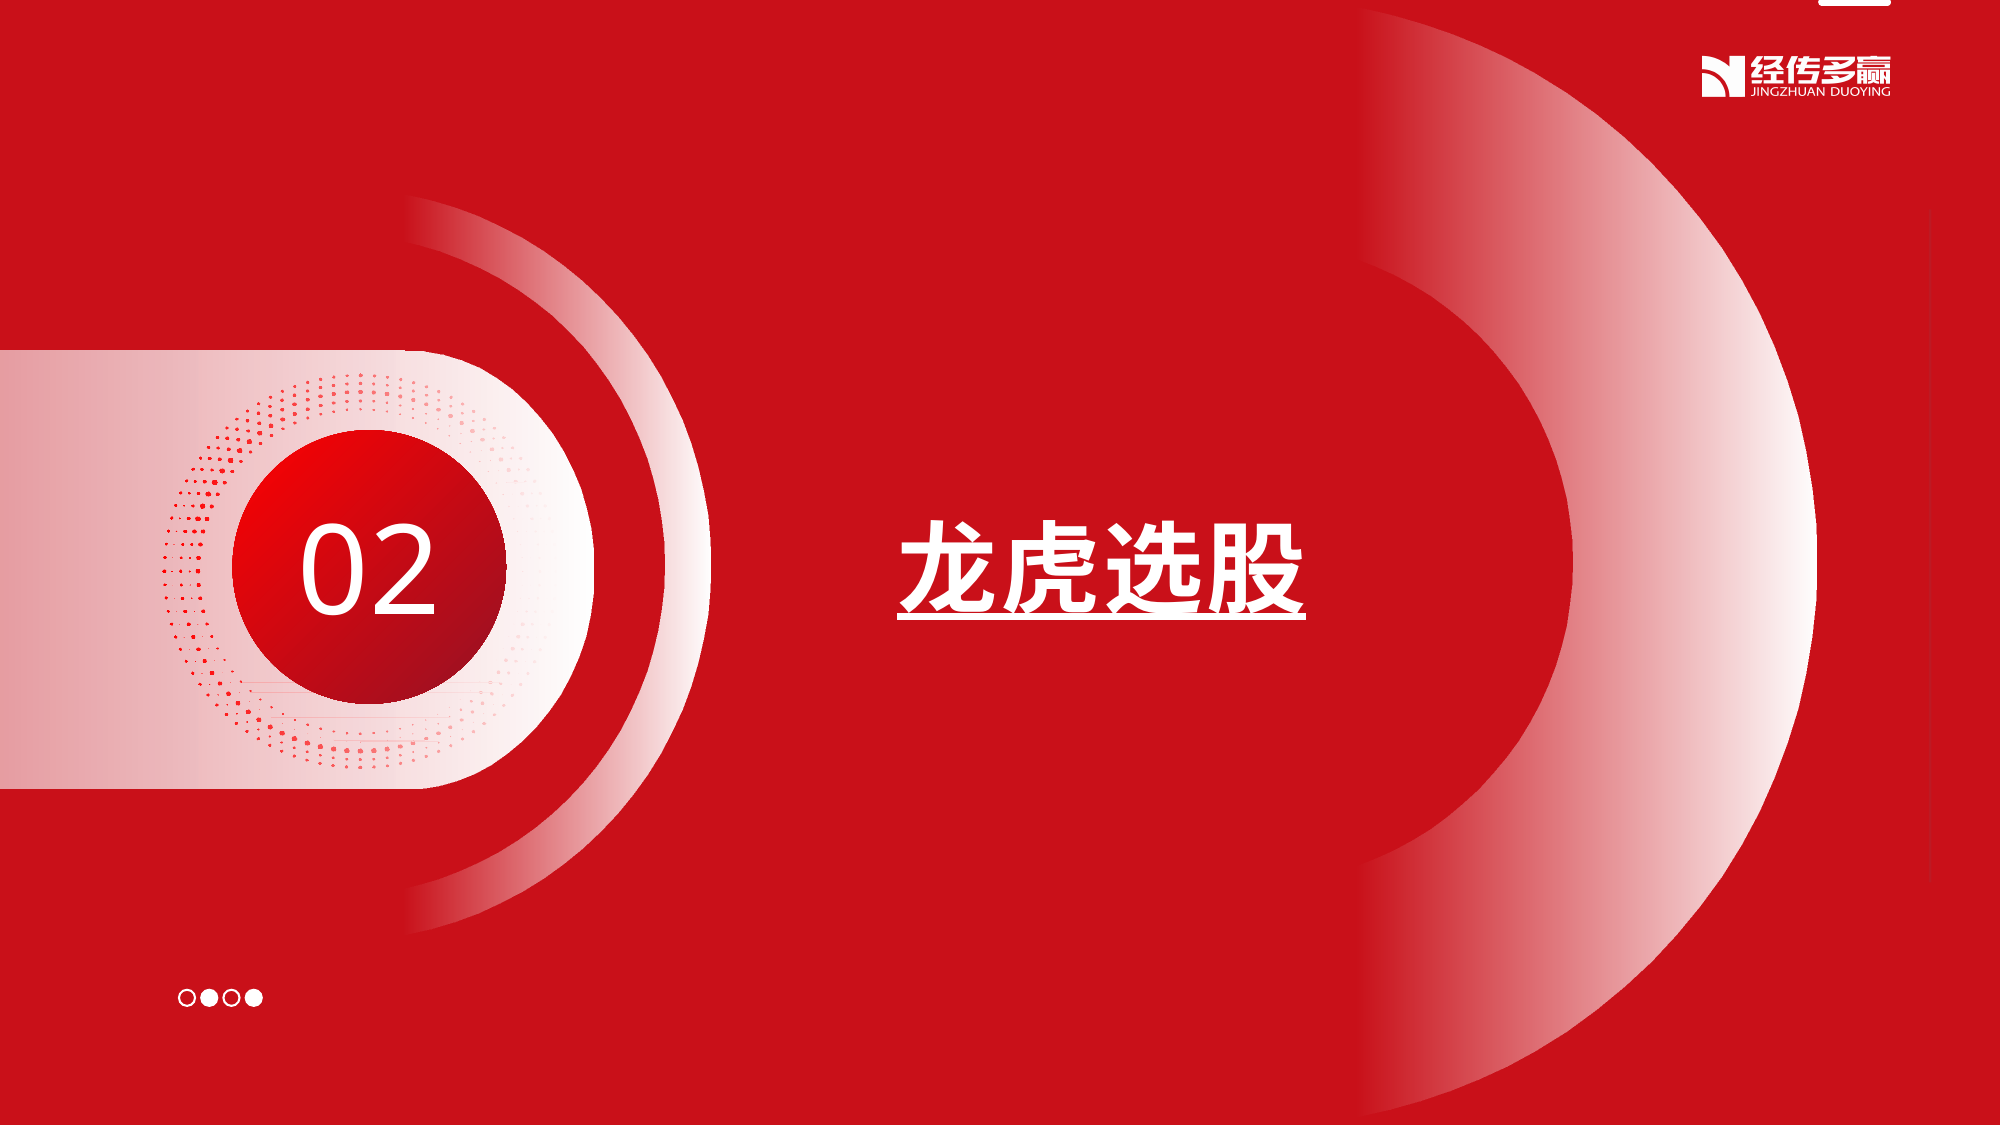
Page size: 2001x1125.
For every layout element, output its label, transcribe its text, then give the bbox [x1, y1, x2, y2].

list 龙虎选股 [716, 468, 1488, 627]
picture [1700, 54, 1892, 98]
